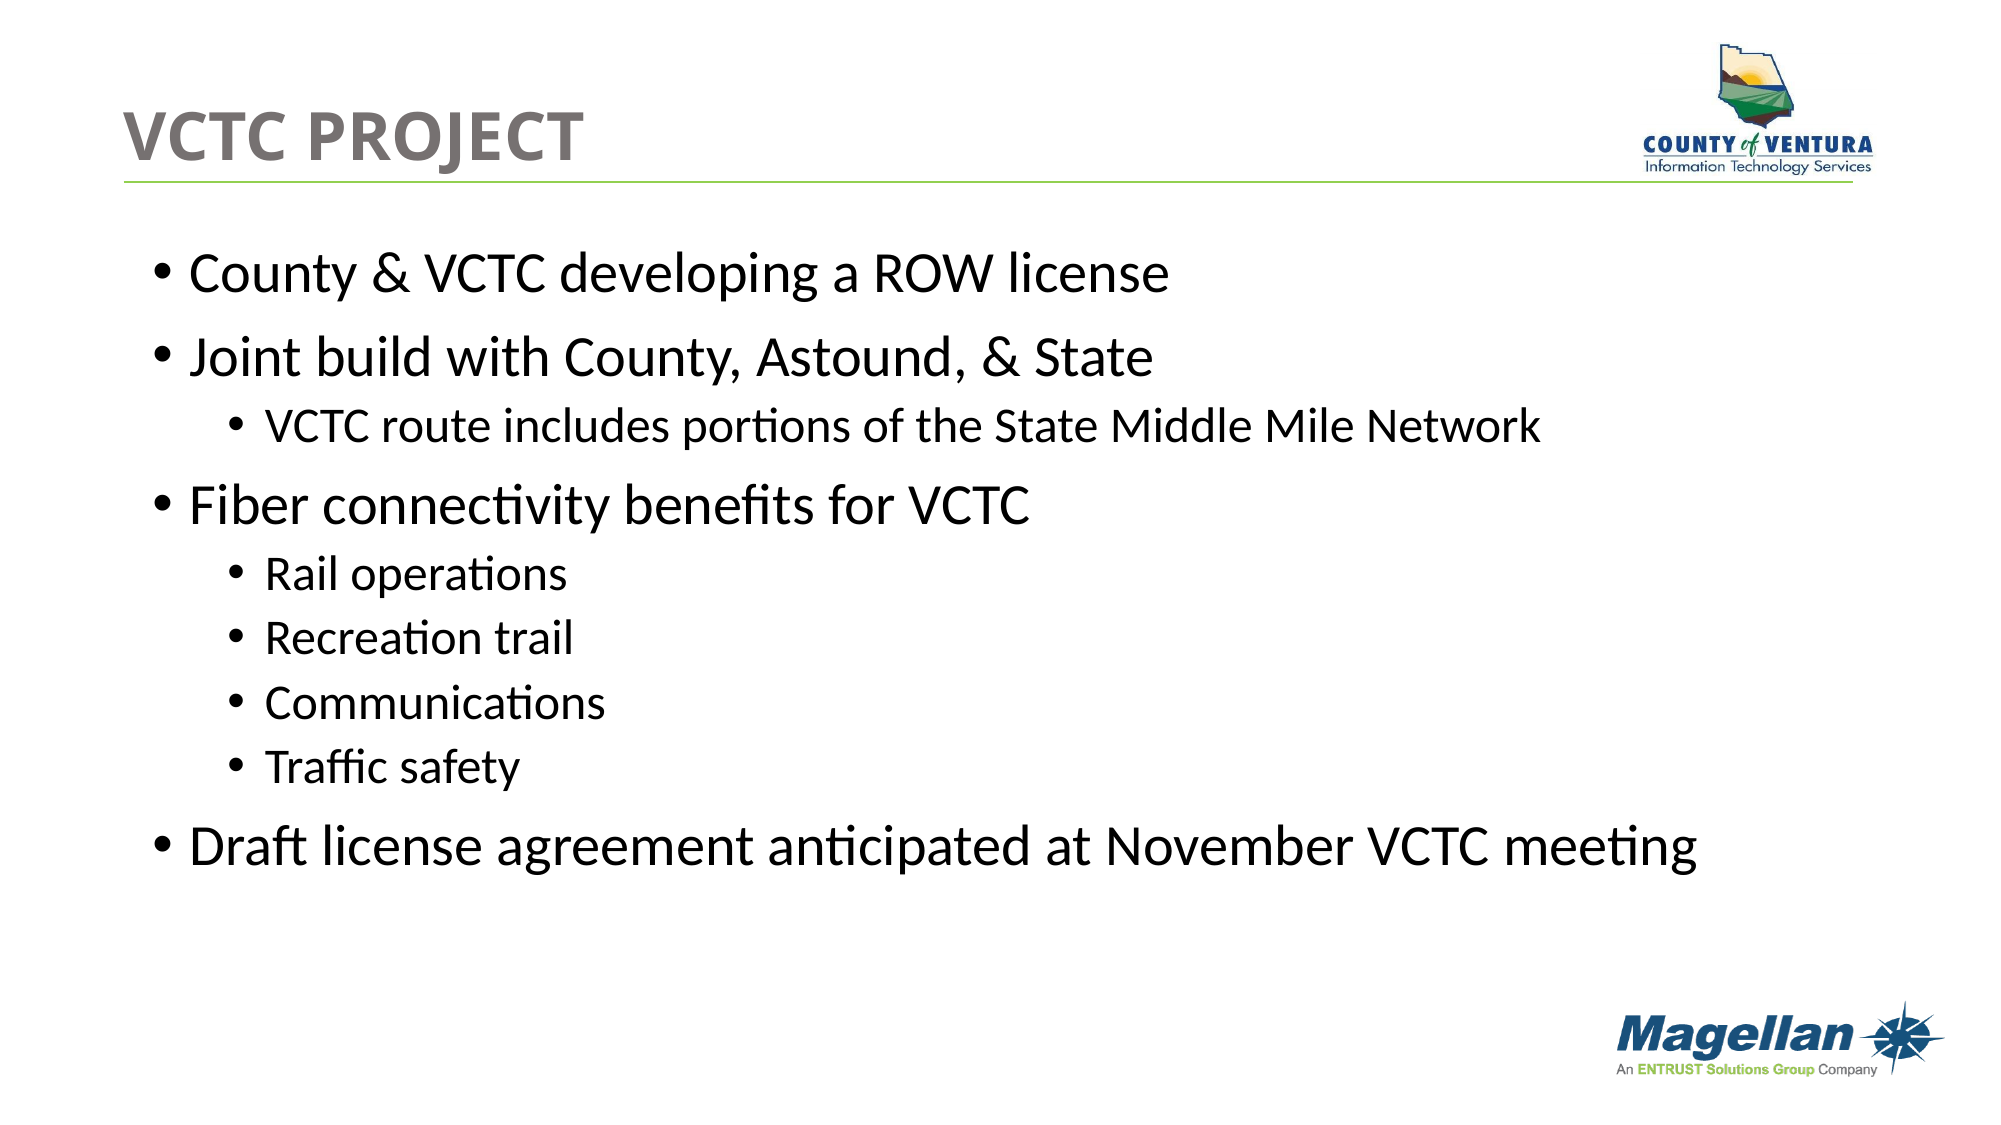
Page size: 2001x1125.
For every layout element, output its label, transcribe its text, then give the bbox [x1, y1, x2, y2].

text_box VCTC PROJECT [108, 86, 1173, 182]
picture [1640, 42, 1877, 181]
picture [1616, 1000, 1945, 1077]
list County & VCTC developing a ROW license Joint build with County, Astound, & State VCTC route includes portions of the State Middle Mile Network Fiber connectivity benefits for VCTC Rail operations Recreation trail Communications Traffic safety Draft license agreement anticipated at November VCTC meeting [137, 234, 1863, 1014]
